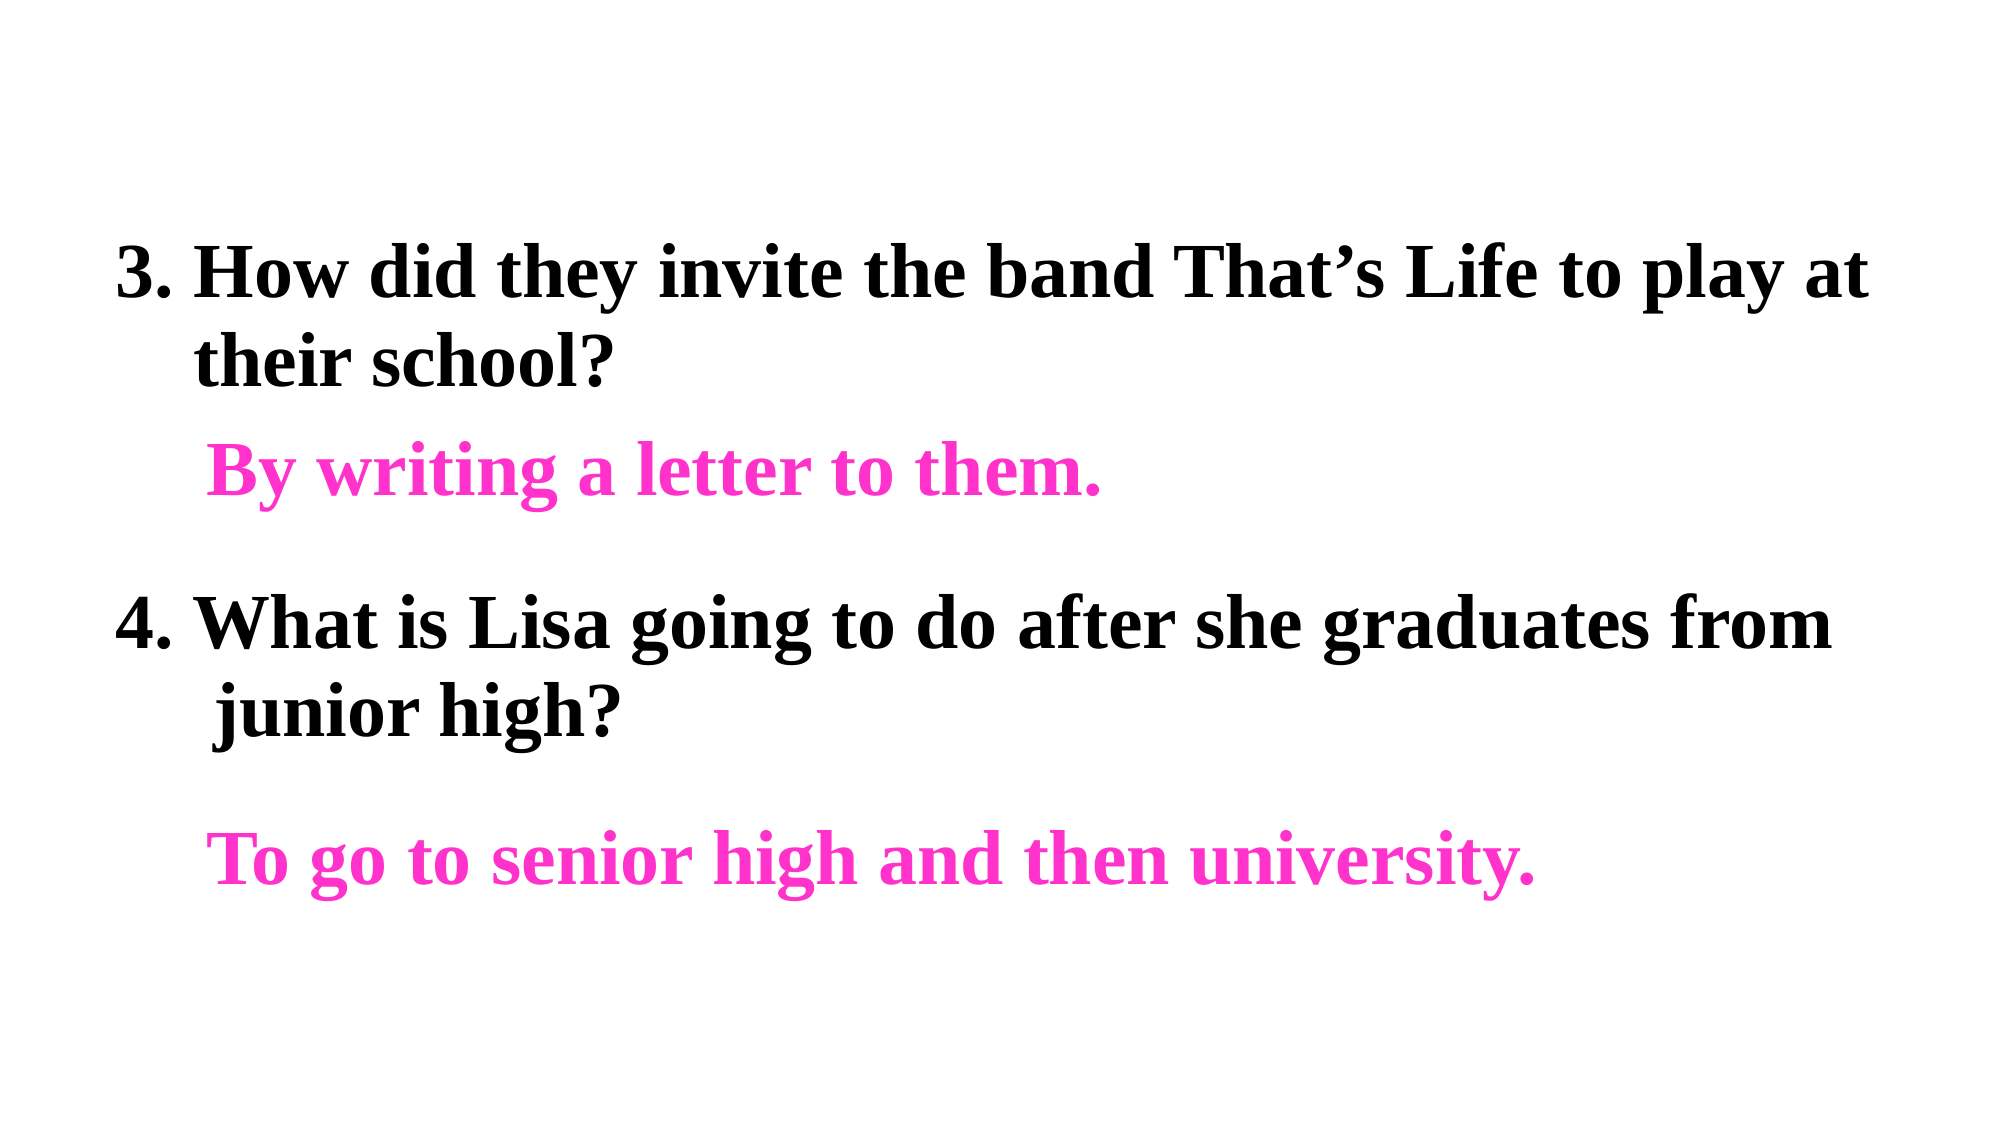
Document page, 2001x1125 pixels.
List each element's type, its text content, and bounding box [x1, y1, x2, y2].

text_box By writing a letter to them. [191, 412, 1902, 519]
text_box 4. What is Lisa going to do after she graduates from junior high? [101, 570, 1991, 763]
text_box To go to senior high and then university. [191, 799, 1896, 908]
text_box 3. How did they invite the band That’s Life to play at their school? [100, 219, 1960, 412]
